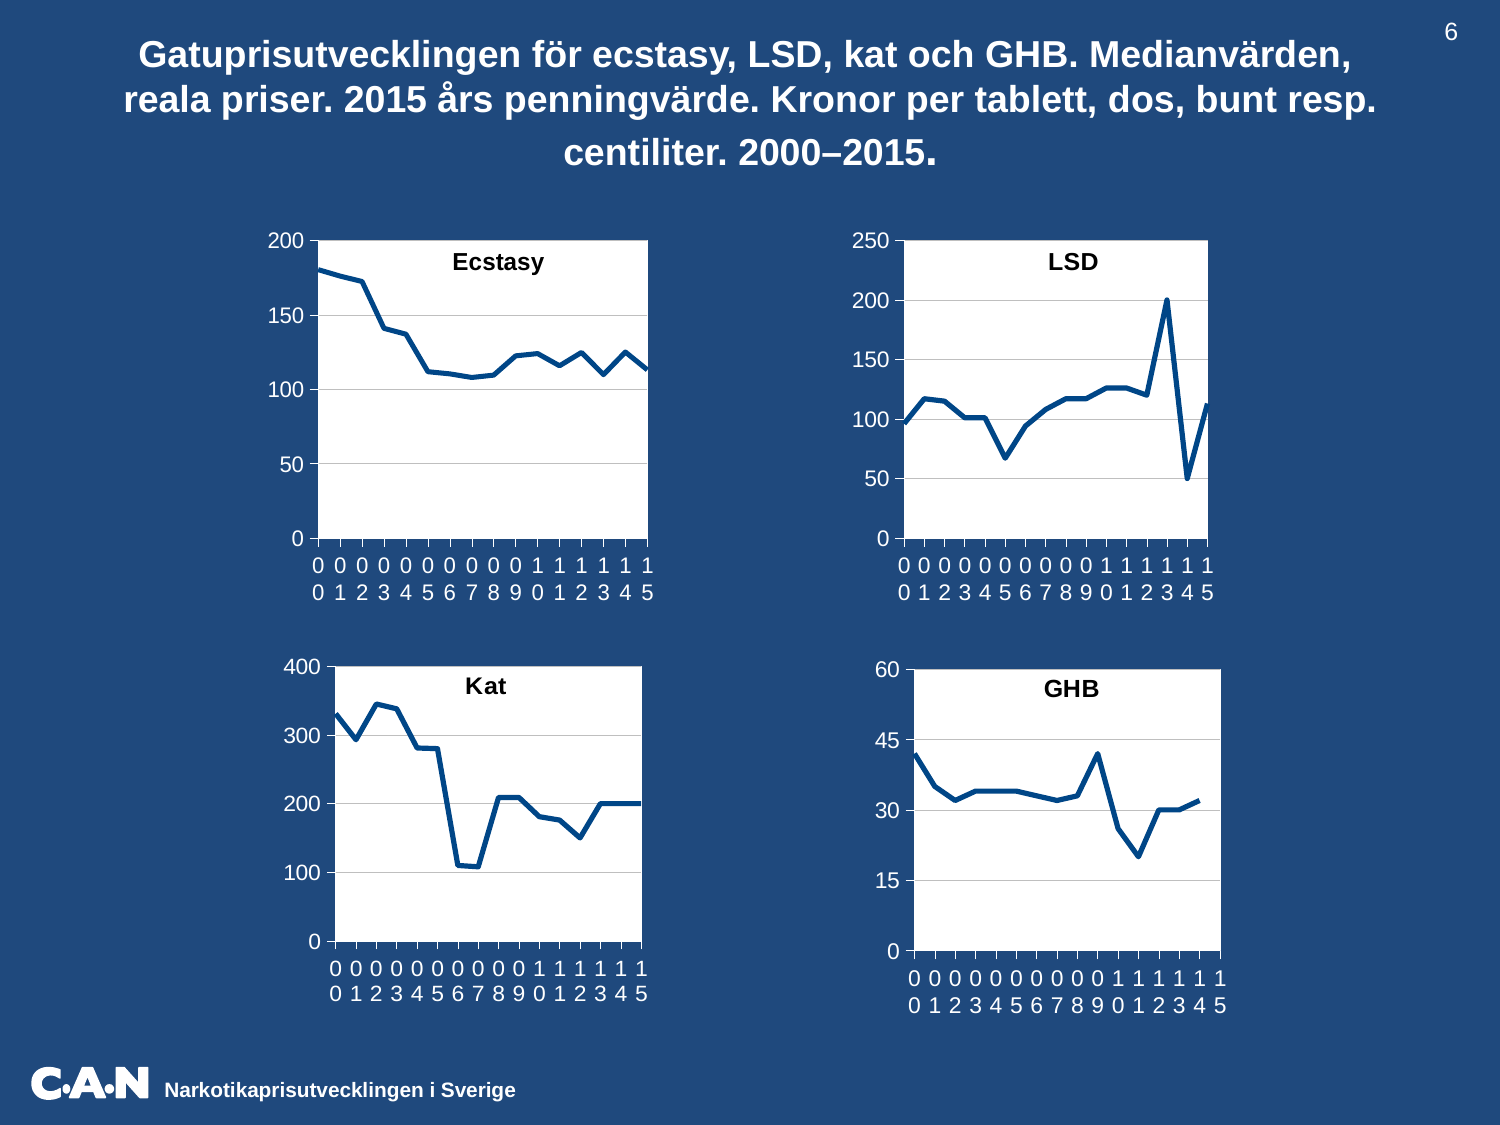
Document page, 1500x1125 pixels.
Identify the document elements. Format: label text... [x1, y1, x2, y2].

text_box 6 [1429, 8, 1500, 53]
chart [241, 136, 723, 1007]
chart [820, 136, 1302, 1019]
title Gatuprisutvecklingen för ecstasy, LSD, kat och GHB. Medianvärden, reala priser. 2015 års penningvärde. Kronor per tablett, dos, bunt resp. centiliter. 2000–2015. [78, 30, 1423, 174]
